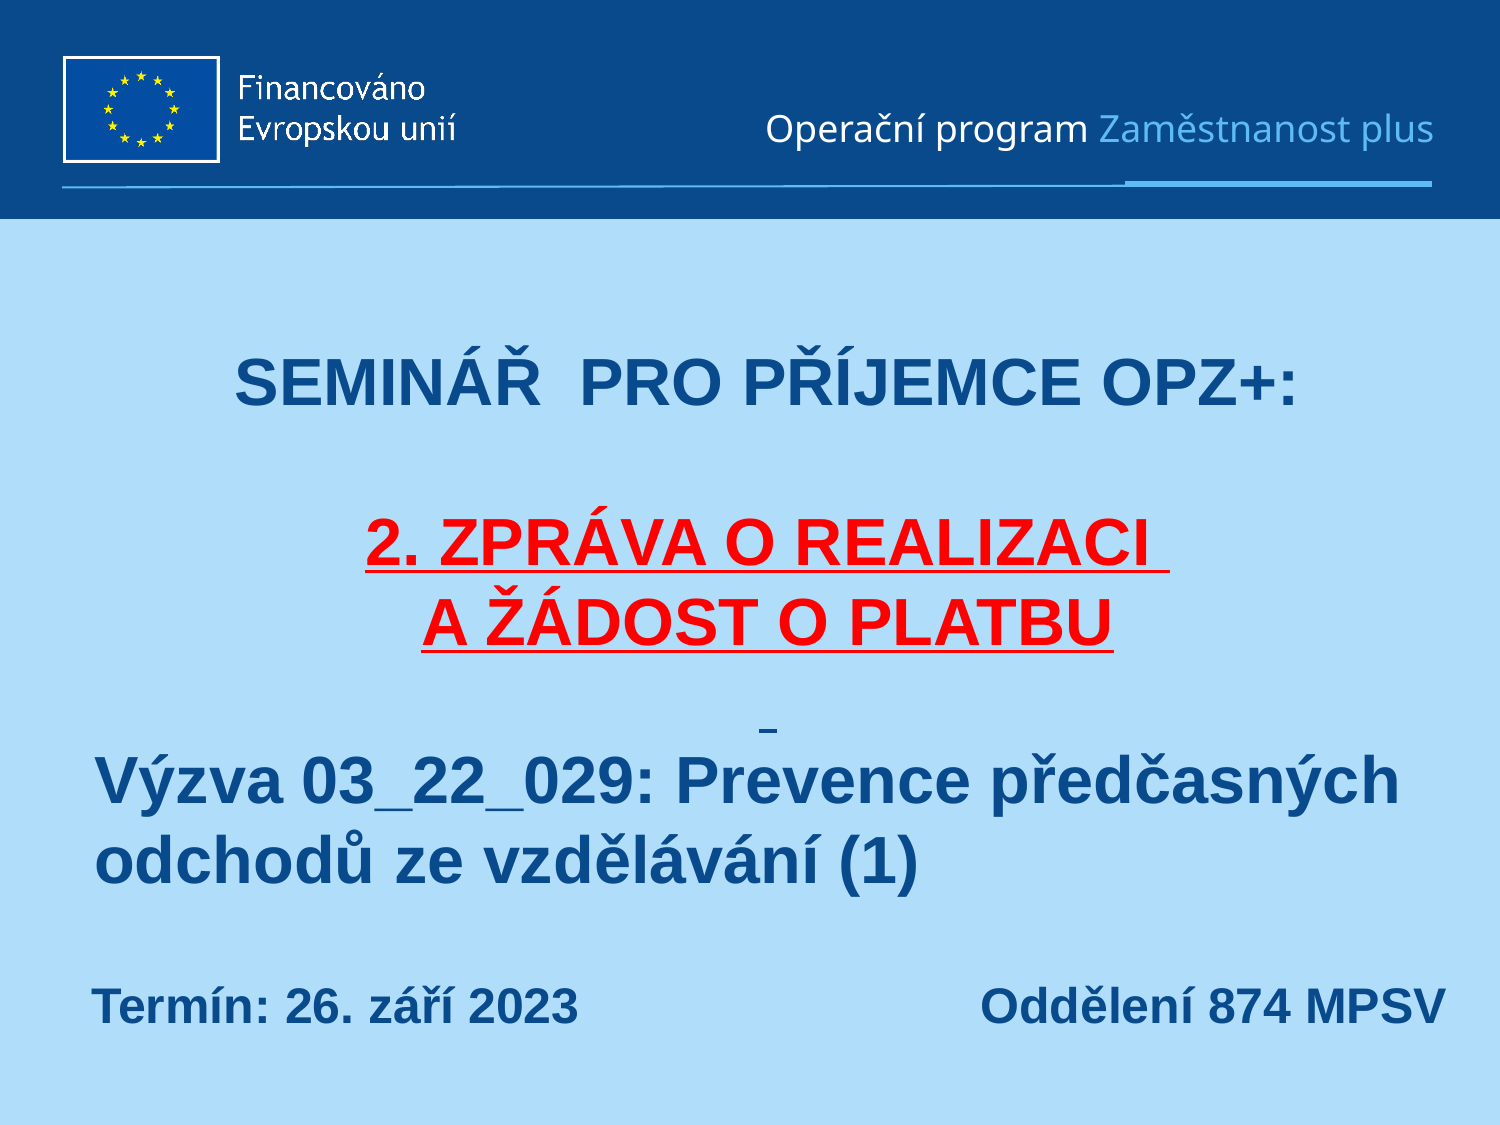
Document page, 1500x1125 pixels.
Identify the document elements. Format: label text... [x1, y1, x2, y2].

title seminář pro příjemce OPZ+: 2. ZPRÁVA O REALIZACI A ŽÁDOST O PLATBU [70, 259, 1465, 563]
text_box Termín: 26. září 2023 [85, 959, 866, 1049]
list Výzva 03_22_029: Prevence předčasných odchodů ze vzdělávání (1) [88, 736, 1447, 1092]
text_box Oddělení 874 MPSV [974, 959, 1500, 1049]
picture [54, 42, 489, 173]
